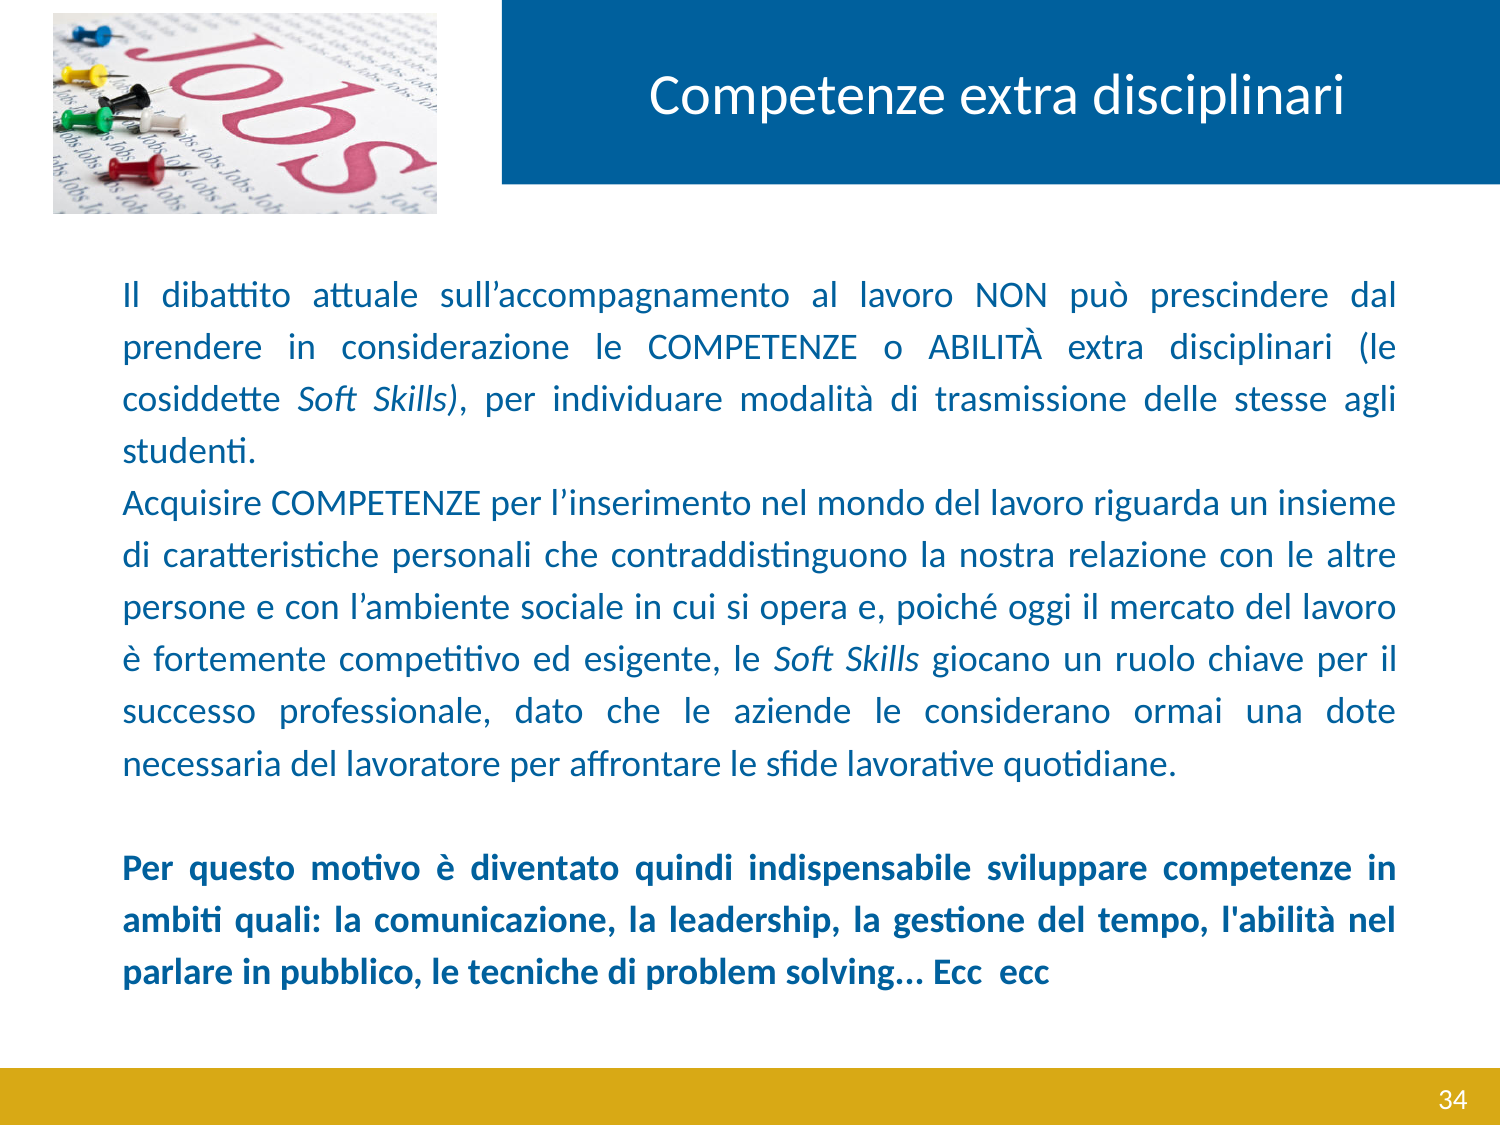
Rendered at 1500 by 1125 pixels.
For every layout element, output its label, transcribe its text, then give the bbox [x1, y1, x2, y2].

list Competenze extra disciplinari [525, 56, 1471, 138]
text_box Il dibattito attuale sull’accompagnamento al lavoro NON può prescindere dal prendere in considerazione le COMPETENZE o ABILITÀ extra disciplinari (le cosiddette Soft Skills), per individuare modalità di trasmissione delle stesse agli studenti. Acquisire COMPETENZE per l’inserimento nel mondo del lavoro riguarda un insieme di caratteristiche personali che contraddistinguono la nostra relazione con le altre persone e con l’ambiente sociale in cui si opera e, poiché oggi il mercato del lavoro è fortemente competitivo ed esigente, le Soft Skills giocano un ruolo chiave per il successo professionale, dato che le aziende le considerano ormai una dote necessaria del lavoratore per affrontare le sfide lavorative quotidiane. Per questo motivo è diventato quindi indispensabile sviluppare competenze in ambiti quali: la comunicazione, la leadership, la gestione del tempo, l'abilità nel parlare in pubblico, le tecniche di problem solving... Ecc ecc [107, 255, 1413, 1000]
picture [52, 12, 437, 215]
